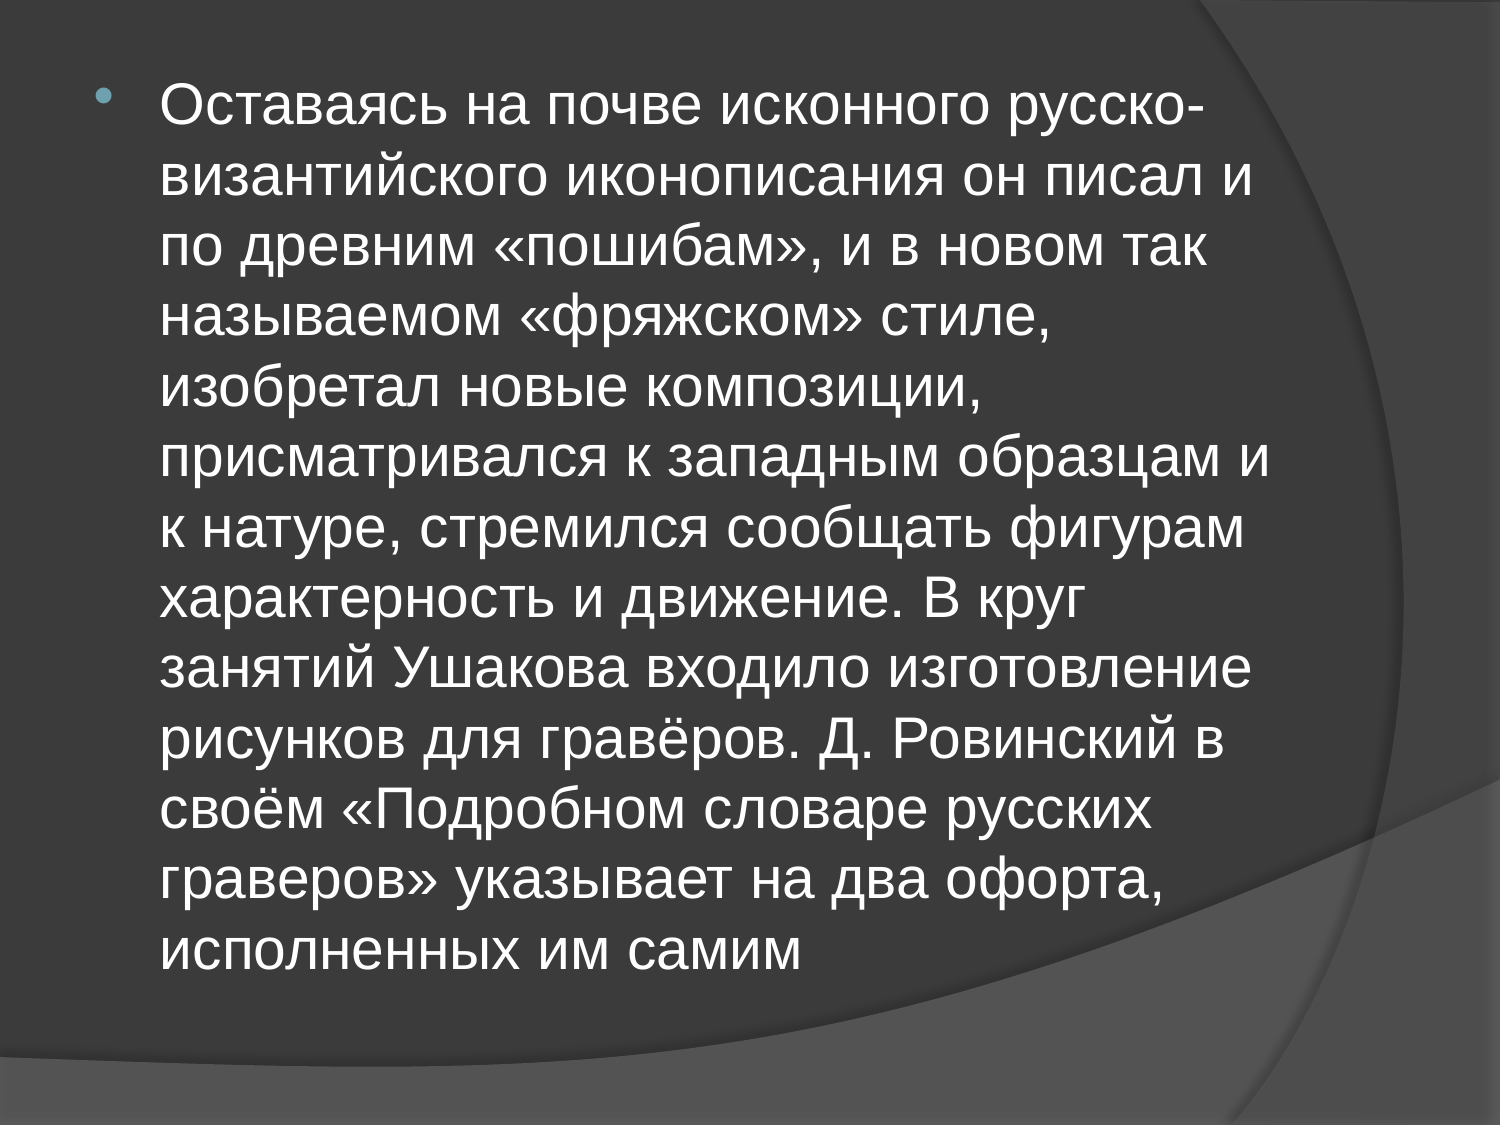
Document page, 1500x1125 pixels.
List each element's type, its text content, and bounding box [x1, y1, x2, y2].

list Оставаясь на почве исконного русско-византийского иконописания он писал и по древним «пошибам», и в новом так называемом «фряжском» стиле, изобретал новые композиции, присматривался к западным образцам и к натуре, стремился сообщать фигурам характерность и движение. В круг занятий Ушакова входило изготовление рисунков для гравёров. Д. Ровинский в своём «Подробном словаре русских граверов» указывает на два офорта, исполненных им самим [75, 58, 1300, 1005]
